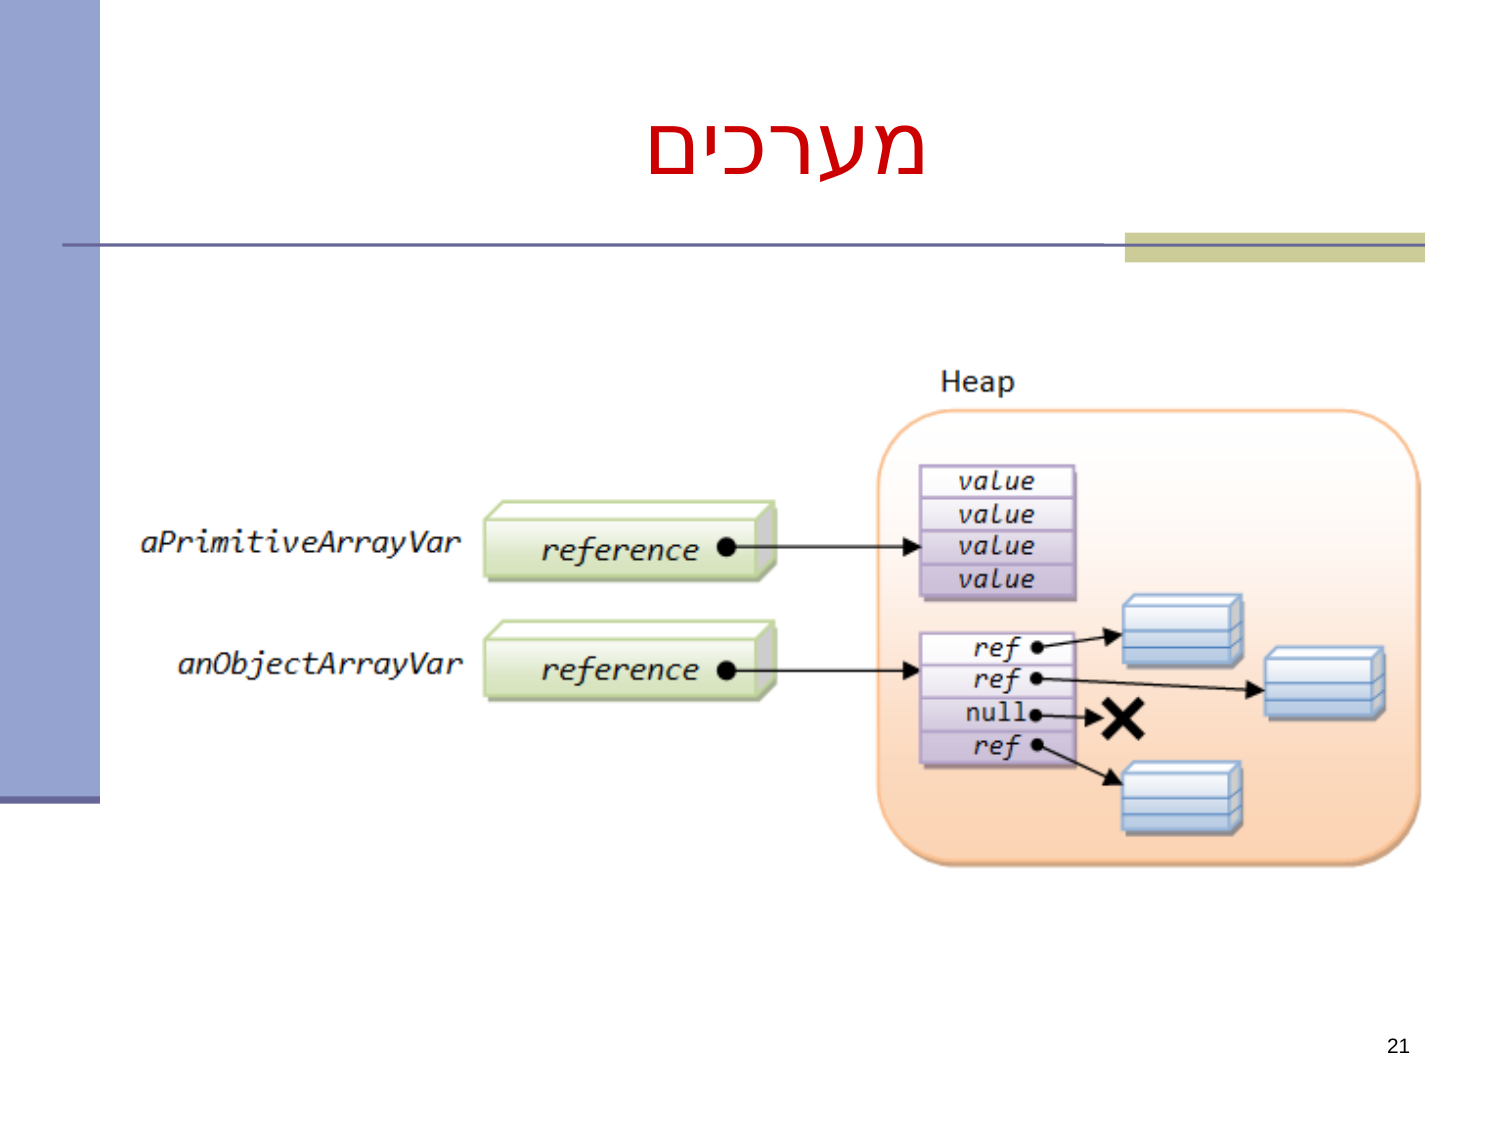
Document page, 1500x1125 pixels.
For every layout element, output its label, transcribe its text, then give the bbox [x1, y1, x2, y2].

title מערכים [149, 45, 1426, 234]
slide_number 21 [1112, 1024, 1426, 1101]
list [123, 355, 1446, 888]
